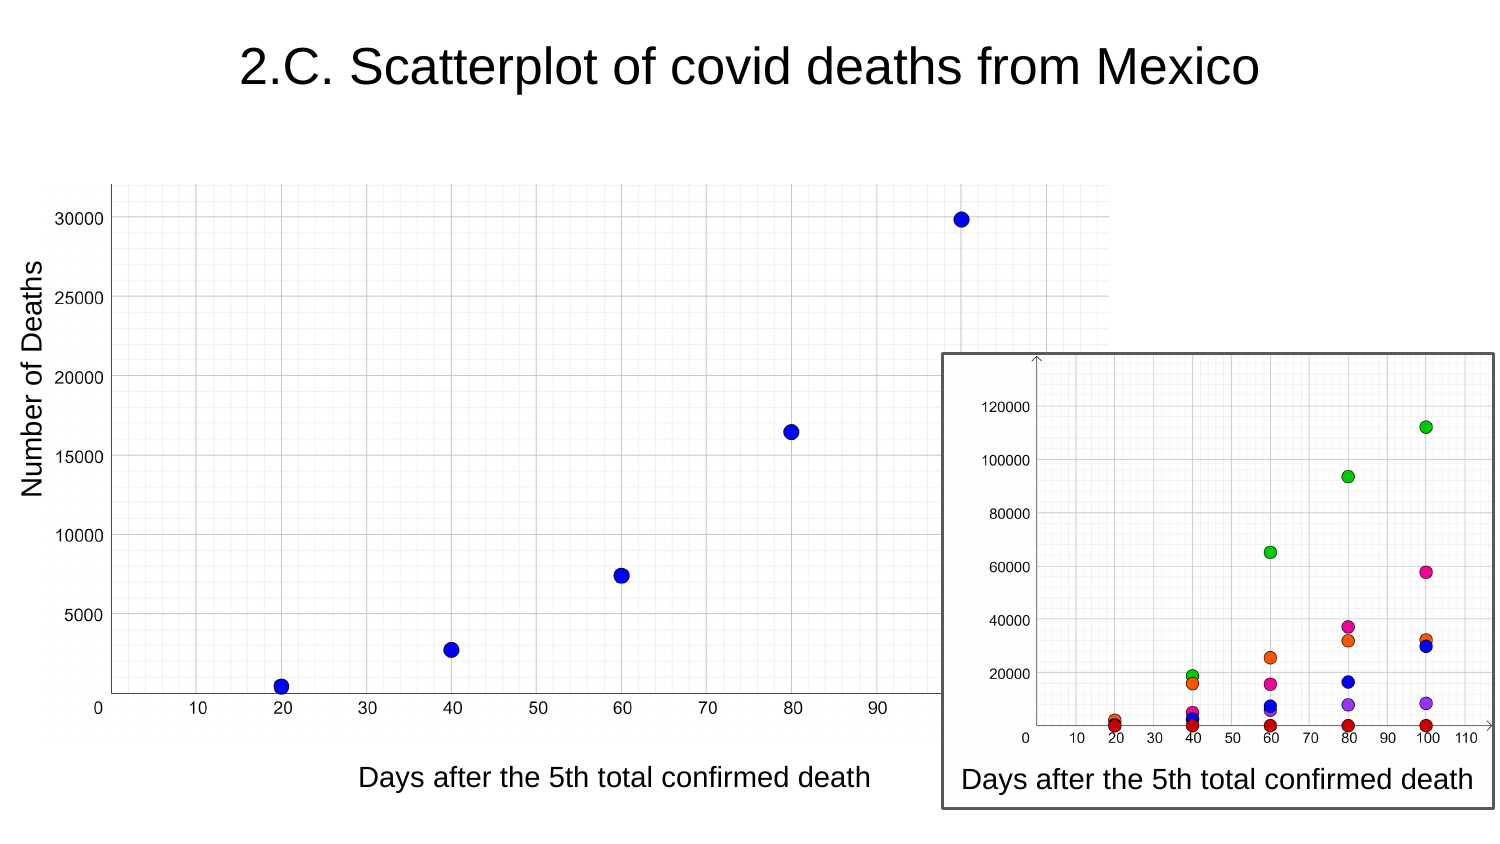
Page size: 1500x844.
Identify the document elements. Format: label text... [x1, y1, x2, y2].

text_box Number of Deaths [0, 237, 39, 522]
text_box Days after the 5th total confirmed death [936, 745, 1500, 823]
title 2.C. Scatterplot of covid deaths from Mexico [51, 17, 1449, 112]
text_box Days after the 5th total confirmed death [333, 747, 897, 821]
picture [44, 183, 1493, 808]
